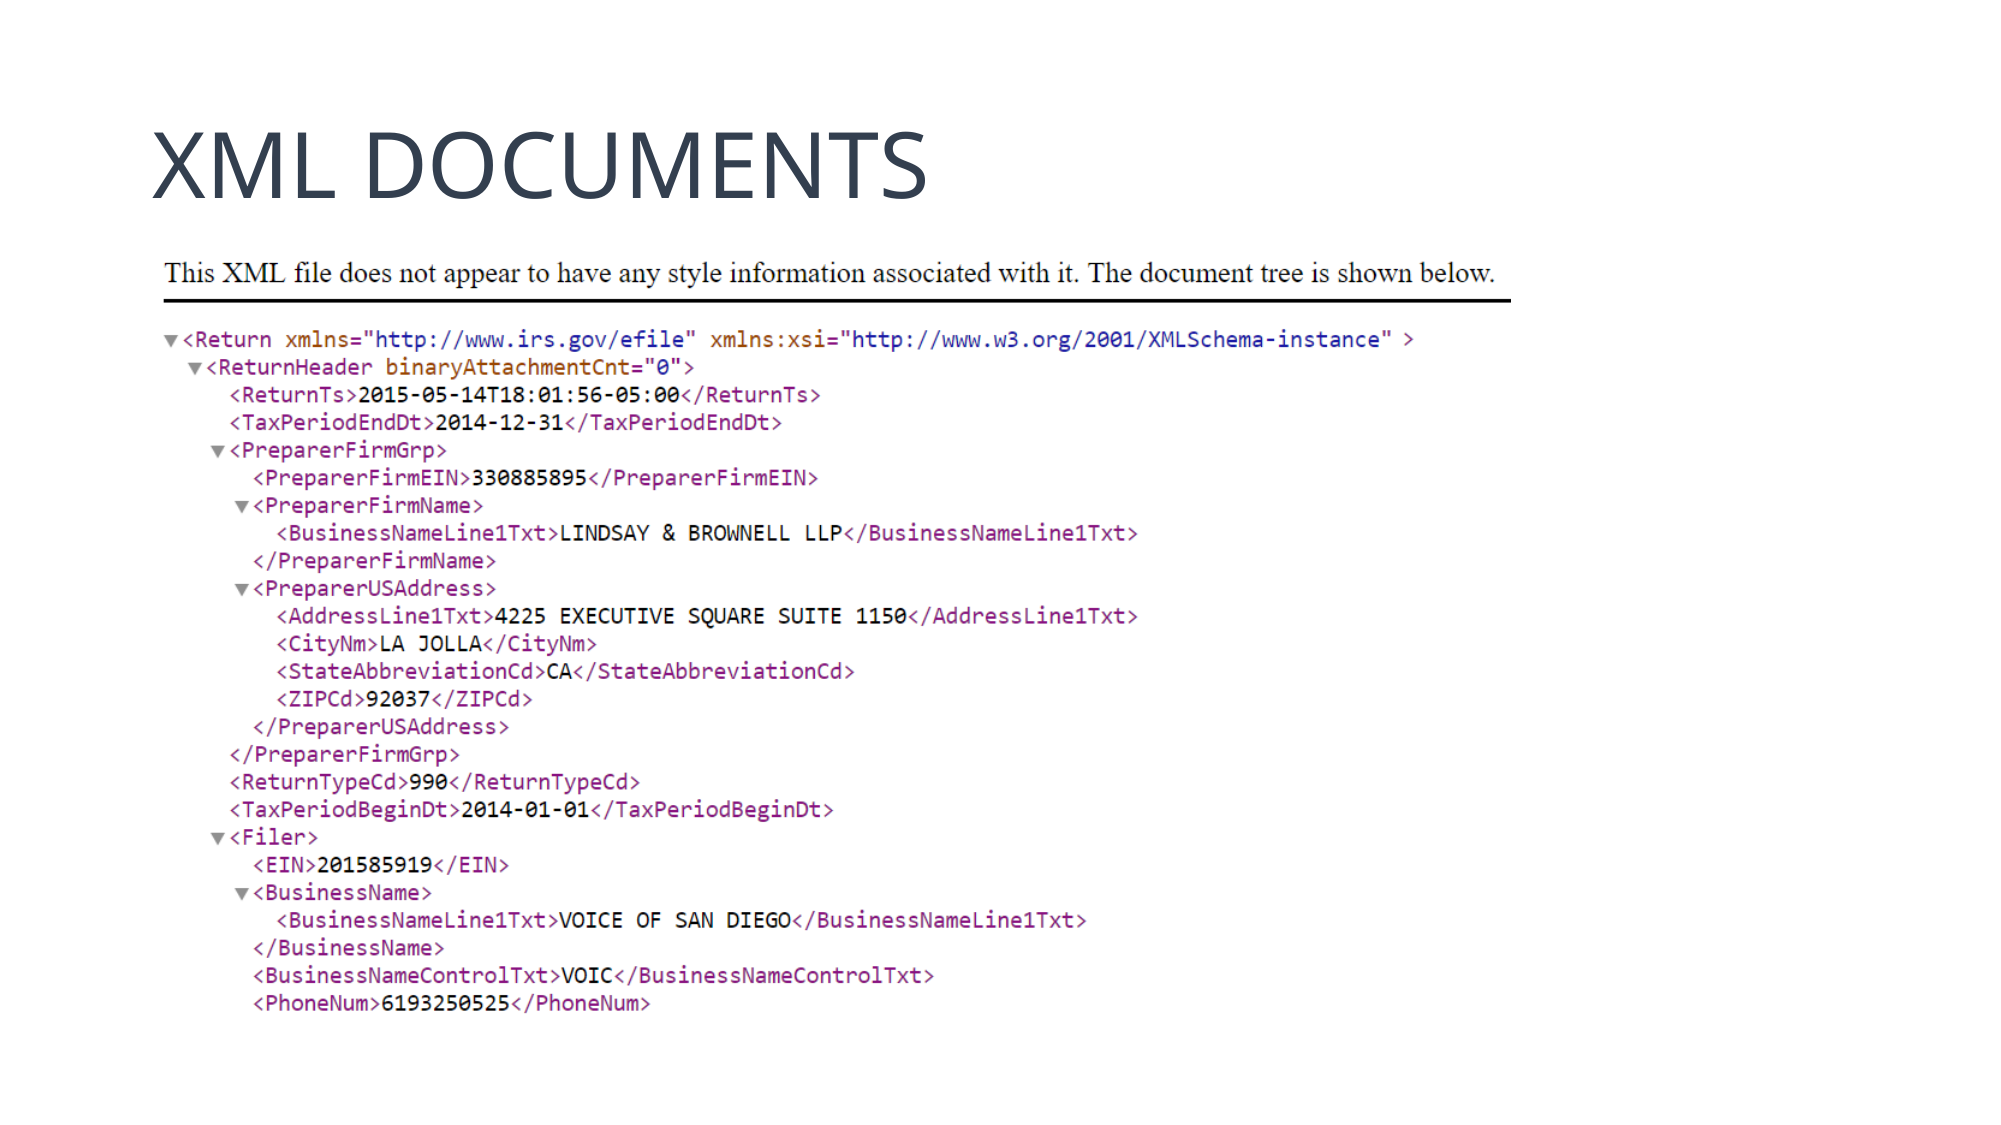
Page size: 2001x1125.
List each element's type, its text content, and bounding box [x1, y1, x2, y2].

title XML Documents [137, 59, 1863, 278]
picture [153, 251, 1511, 1019]
